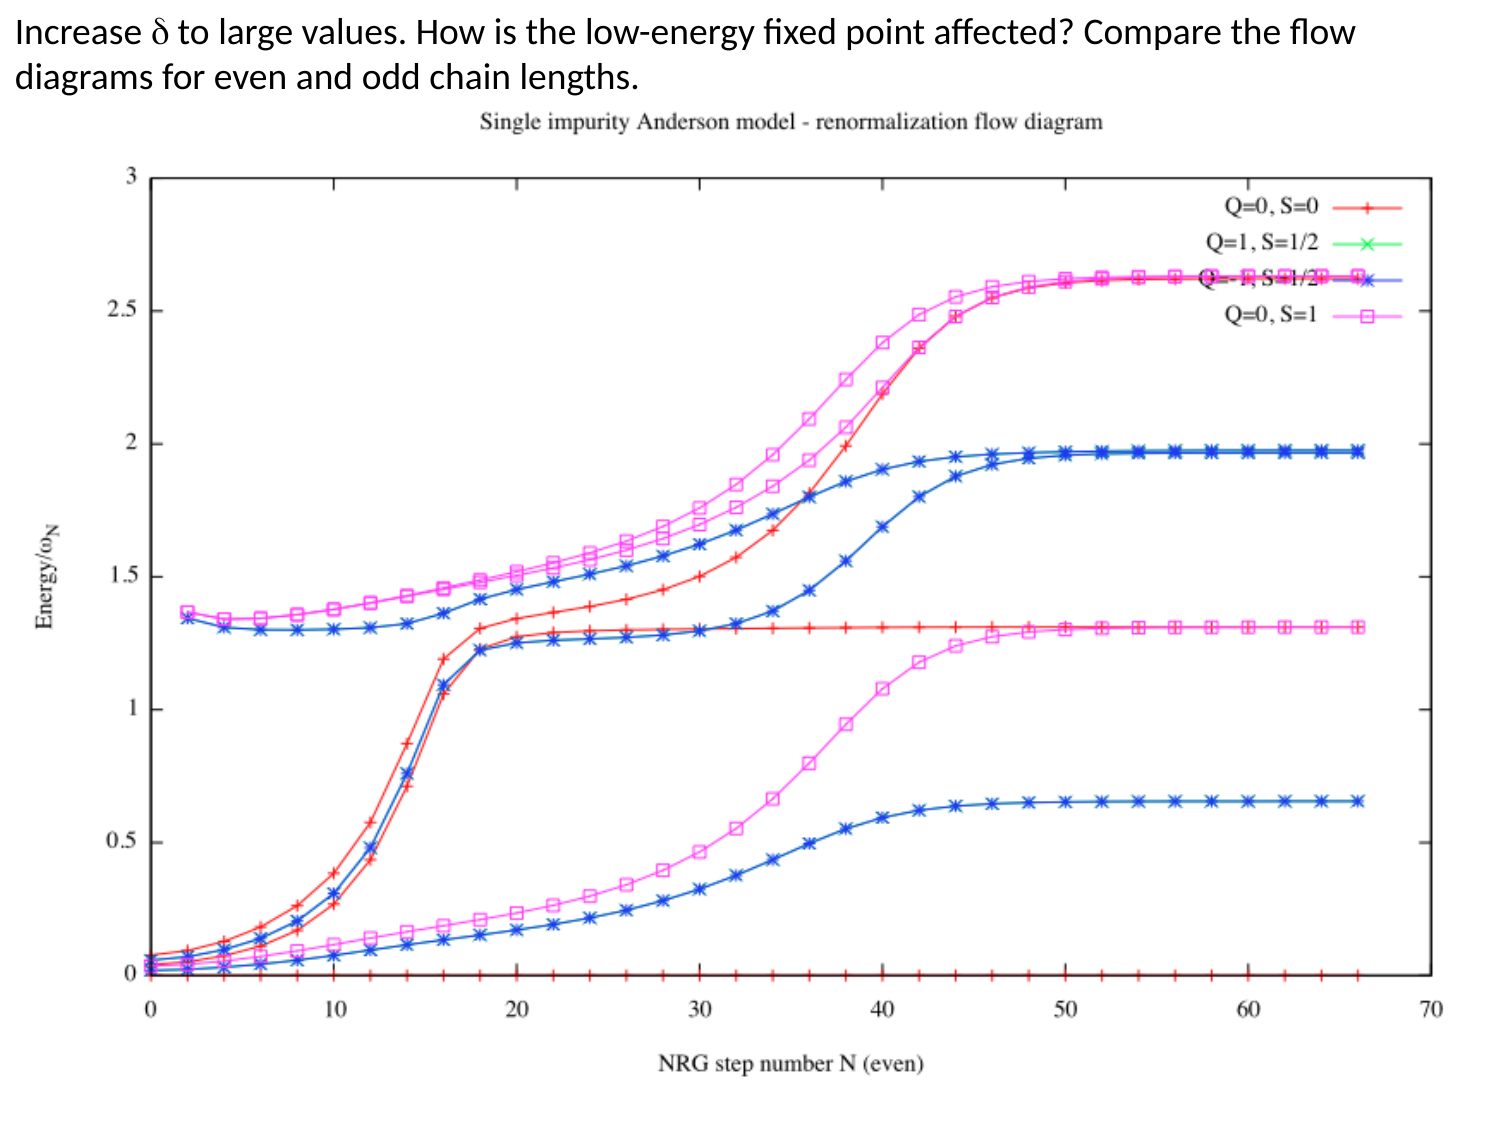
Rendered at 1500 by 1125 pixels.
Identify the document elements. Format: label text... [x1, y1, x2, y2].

picture [24, 95, 1450, 1082]
text_box Increase d to large values. How is the low-energy fixed point affected? Compare the flow diagrams for even and odd chain lengths. [0, 0, 1500, 105]
